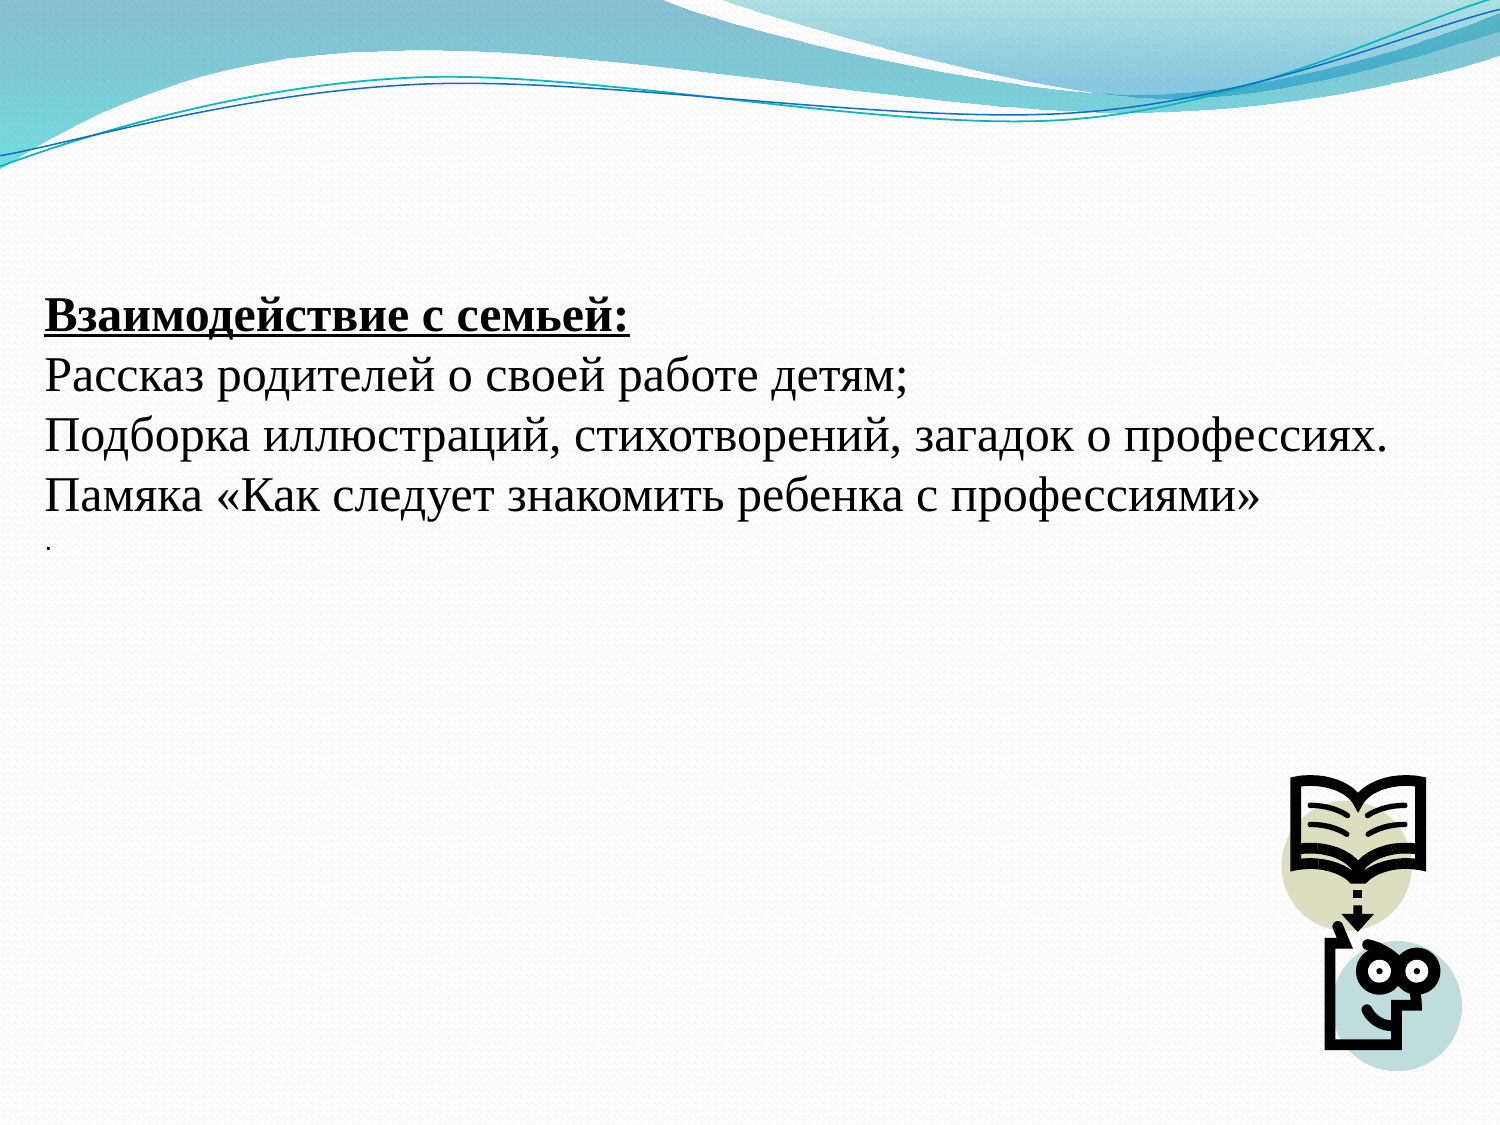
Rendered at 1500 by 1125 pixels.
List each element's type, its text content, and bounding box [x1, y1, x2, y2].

picture [1281, 774, 1463, 1072]
text_box Взаимодействие с семьей: Рассказ родителей о своей работе детям; Подборка иллюстраций, стихотворений, загадок о профессиях. Памяка «Как следует знакомить ребенка с профессиями» . [29, 273, 1471, 564]
